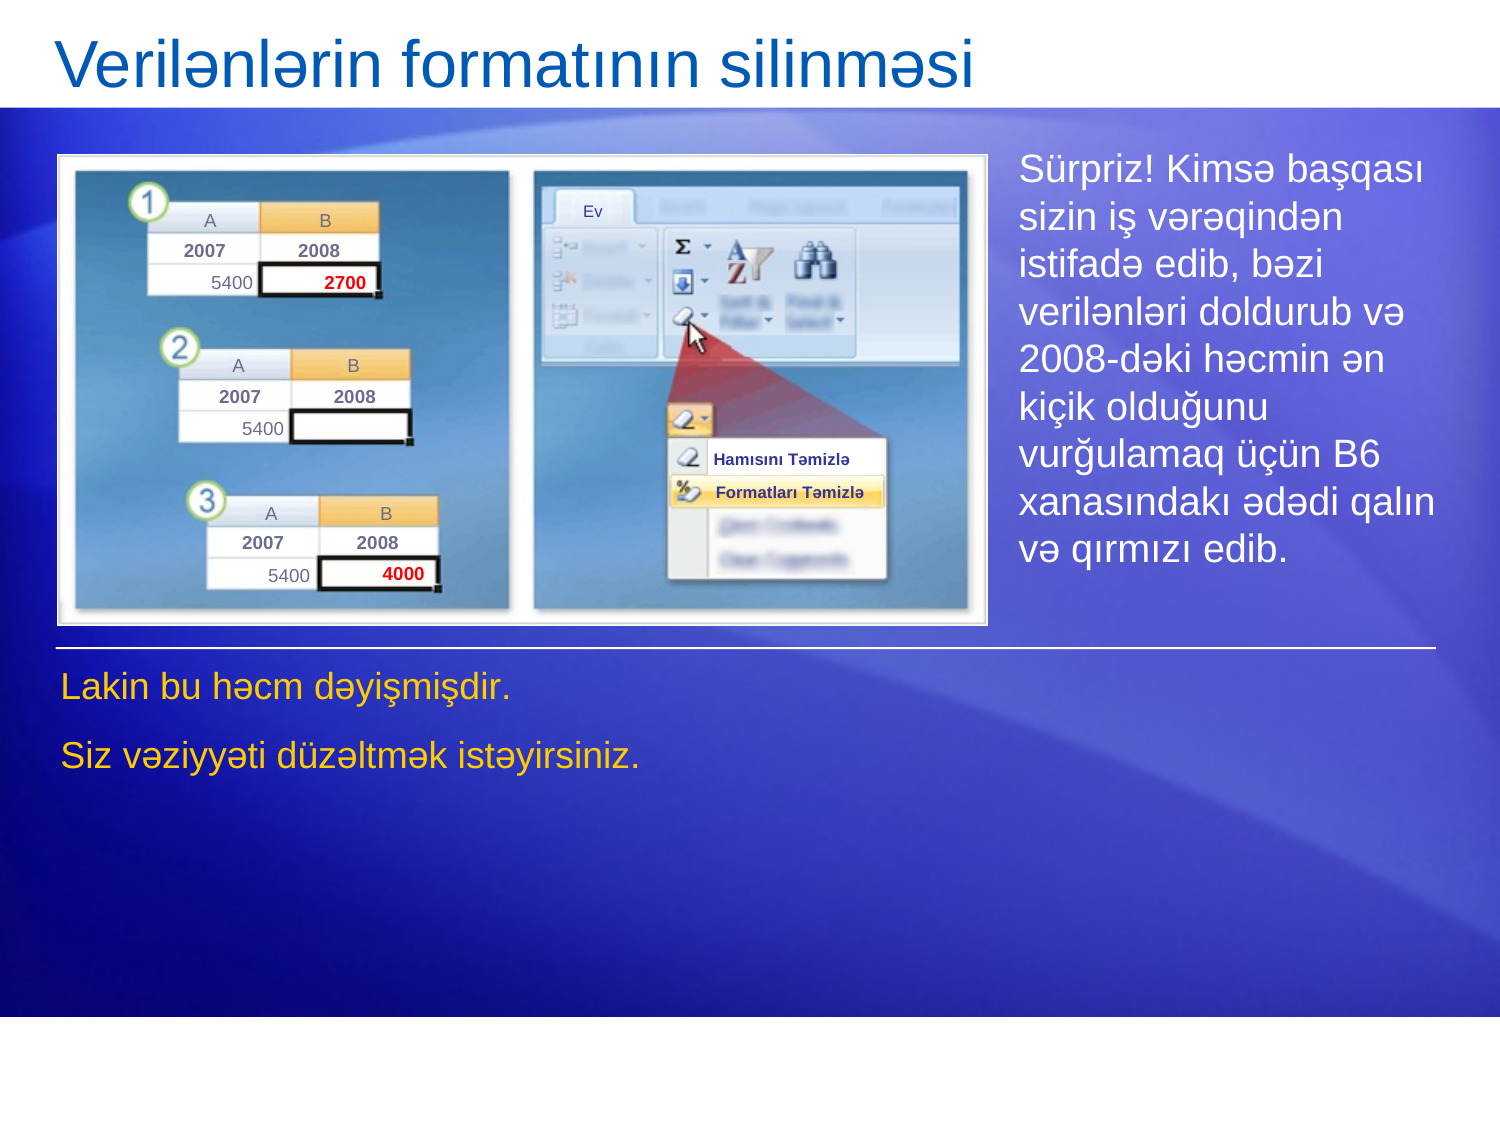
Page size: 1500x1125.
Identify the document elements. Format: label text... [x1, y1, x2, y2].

picture [0, 108, 1500, 1017]
title Verilənlərin formatının silinməsi [39, 10, 1500, 112]
text_box Sürpriz! Kimsə başqası sizin iş vərəqindən istifadə edib, bəzi verilənləri doldurub və 2008-dəki həcmin ən kiçik olduğunu vurğulamaq üçün B6 xanasındakı ədədi qalın və qırmızı edib. [1003, 136, 1454, 654]
text_box Lakin bu həcm dəyişmişdir. Siz vəziyyəti düzəltmək istəyirsiniz. [45, 655, 1018, 979]
